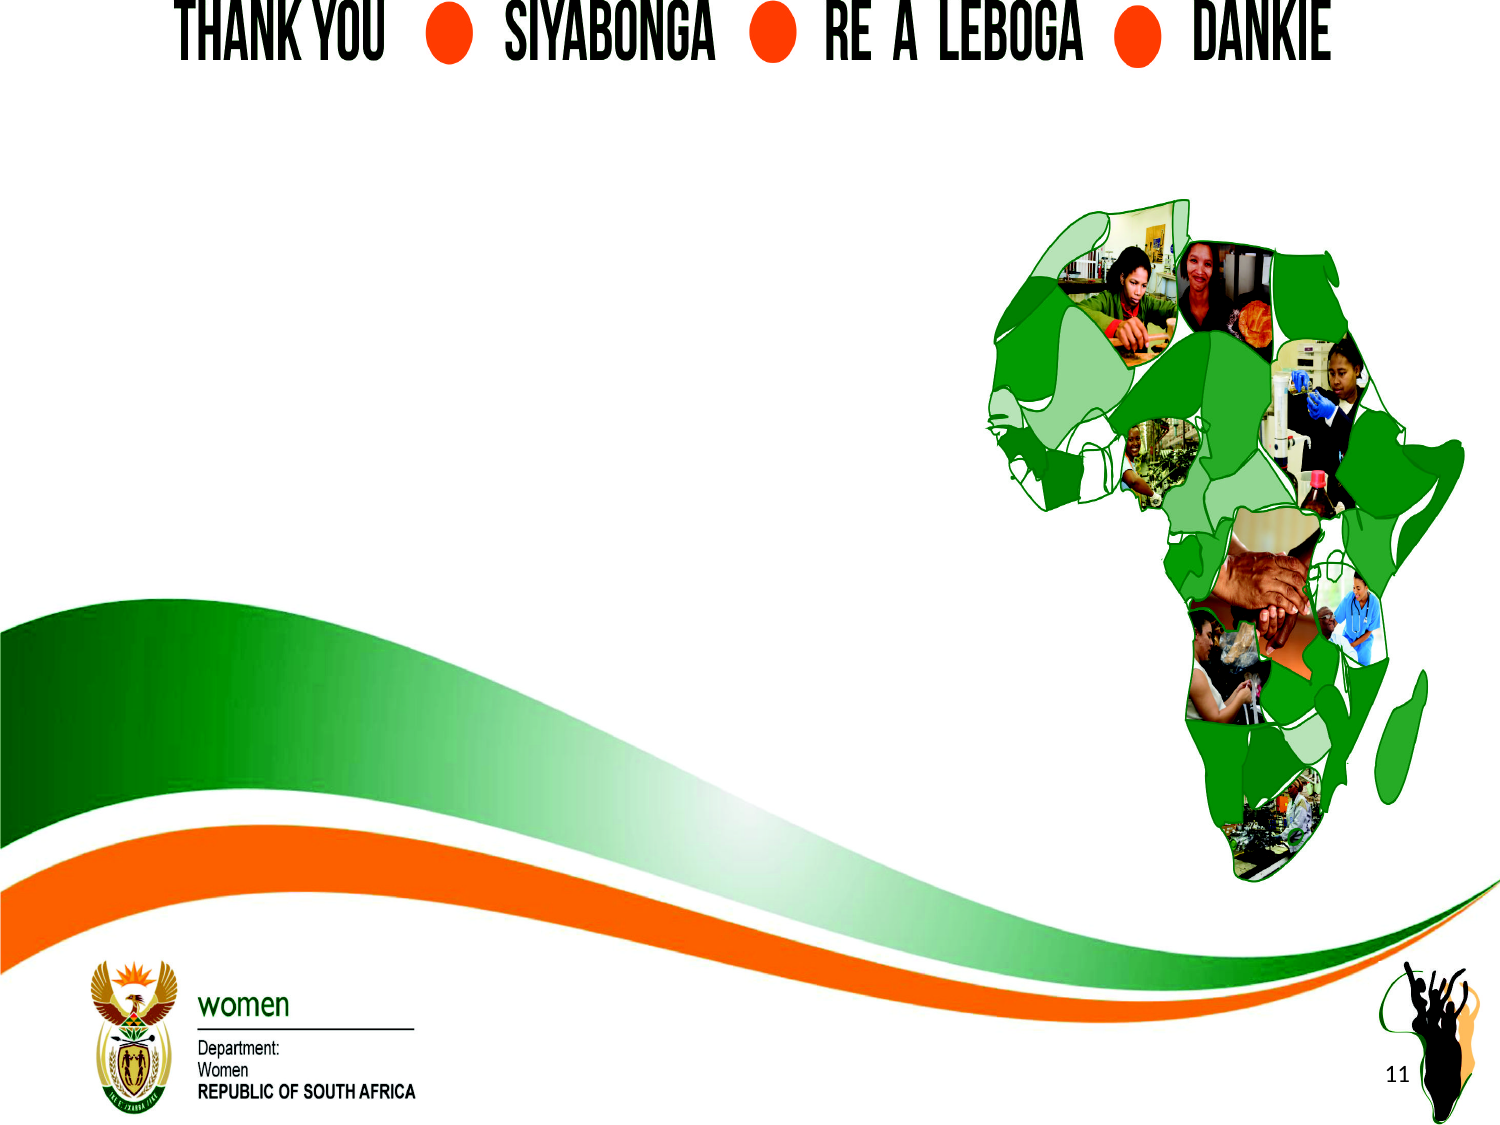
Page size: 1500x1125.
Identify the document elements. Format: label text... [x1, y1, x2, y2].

picture [0, 0, 1500, 1125]
slide_number 11 [1074, 1042, 1425, 1103]
title Last Page [75, 45, 1425, 233]
